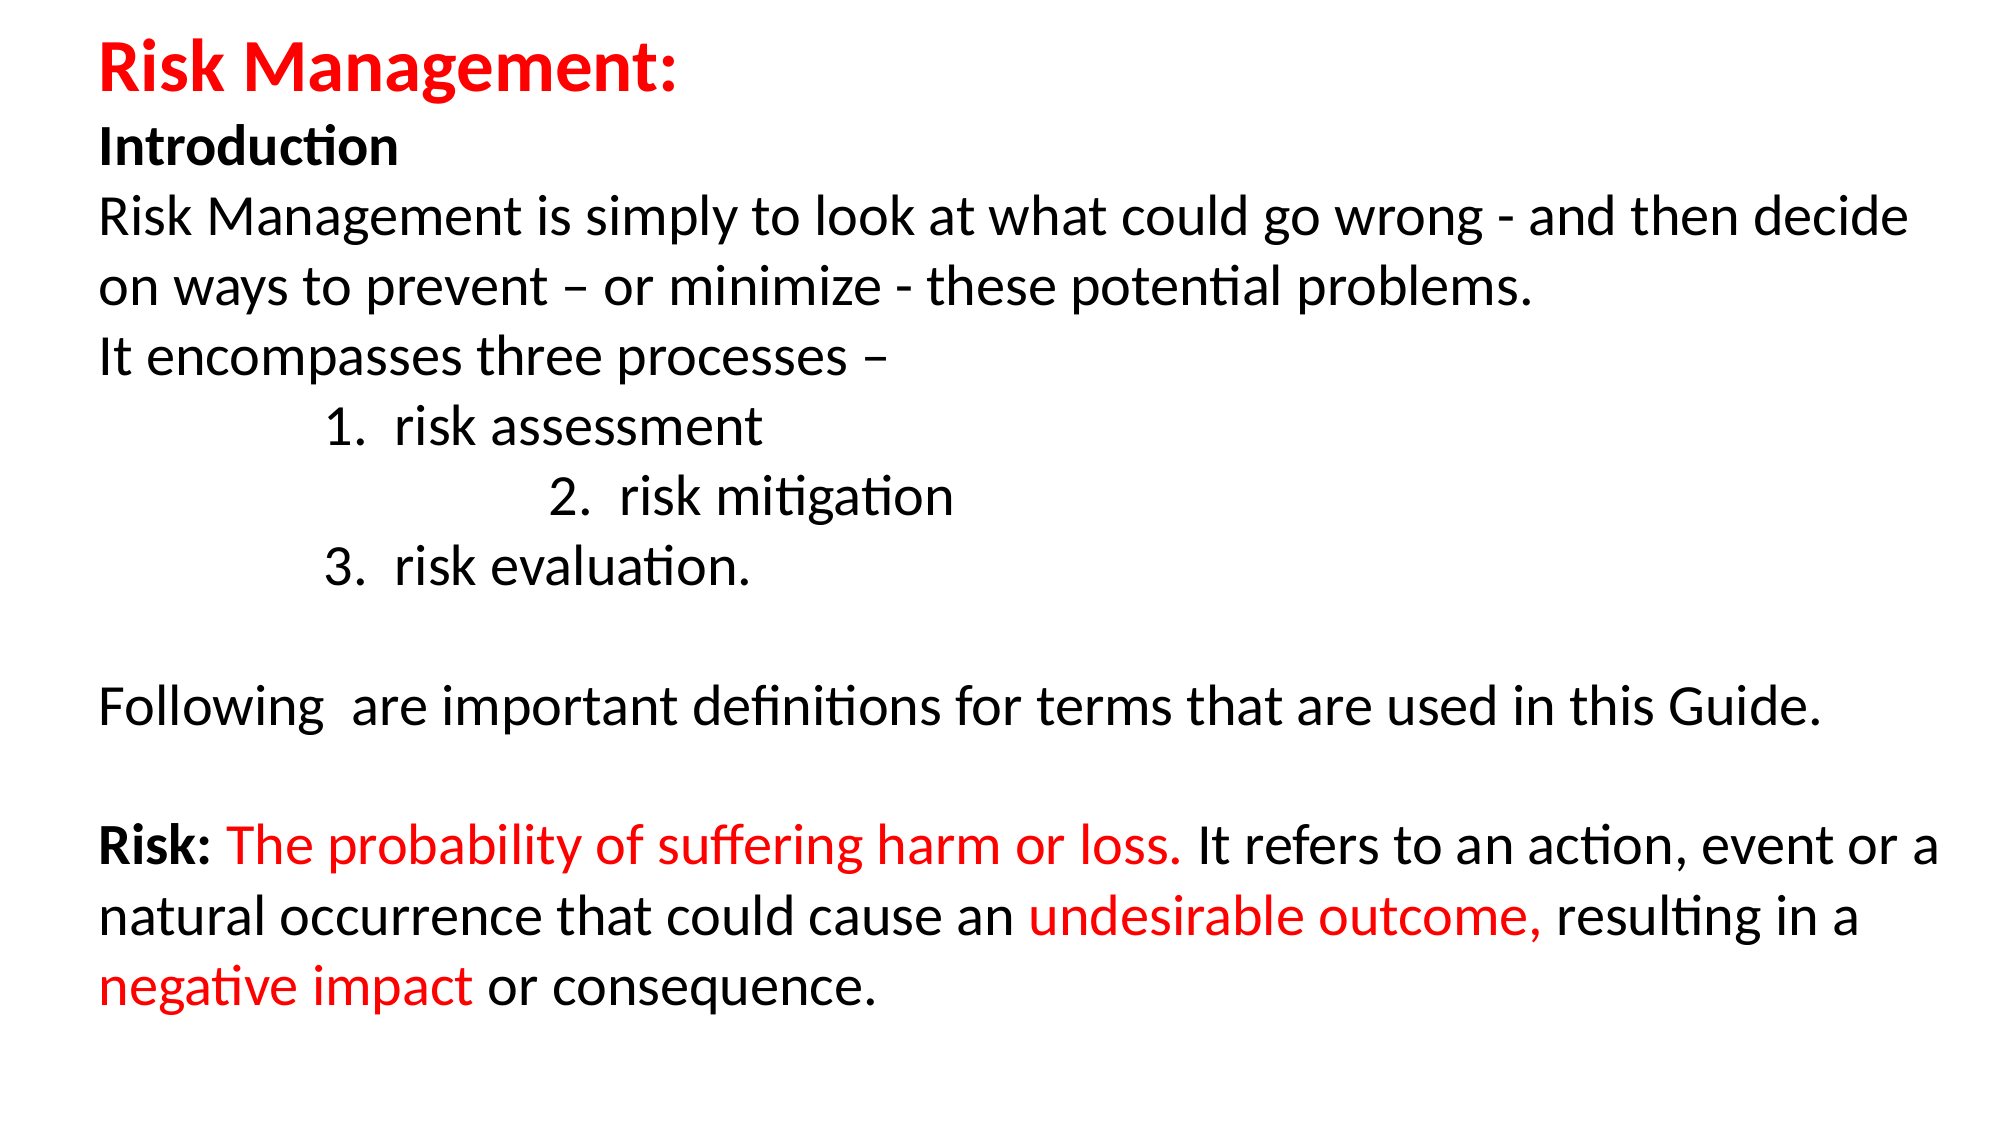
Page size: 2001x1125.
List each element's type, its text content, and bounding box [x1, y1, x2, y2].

text_box Risk Management: Introduction Risk Management is simply to look at what could go wrong - and then decide on ways to prevent – or minimize - these potential problems. It encompasses three processes – 1. risk assessment 2. risk mitigation 3. risk evaluation. Following are important definitions for terms that are used in this Guide. Risk: The probability of suffering harm or loss. It refers to an action, event or a natural occurrence that could cause an undesirable outcome, resulting in a negative impact or consequence. [83, 9, 1970, 1024]
